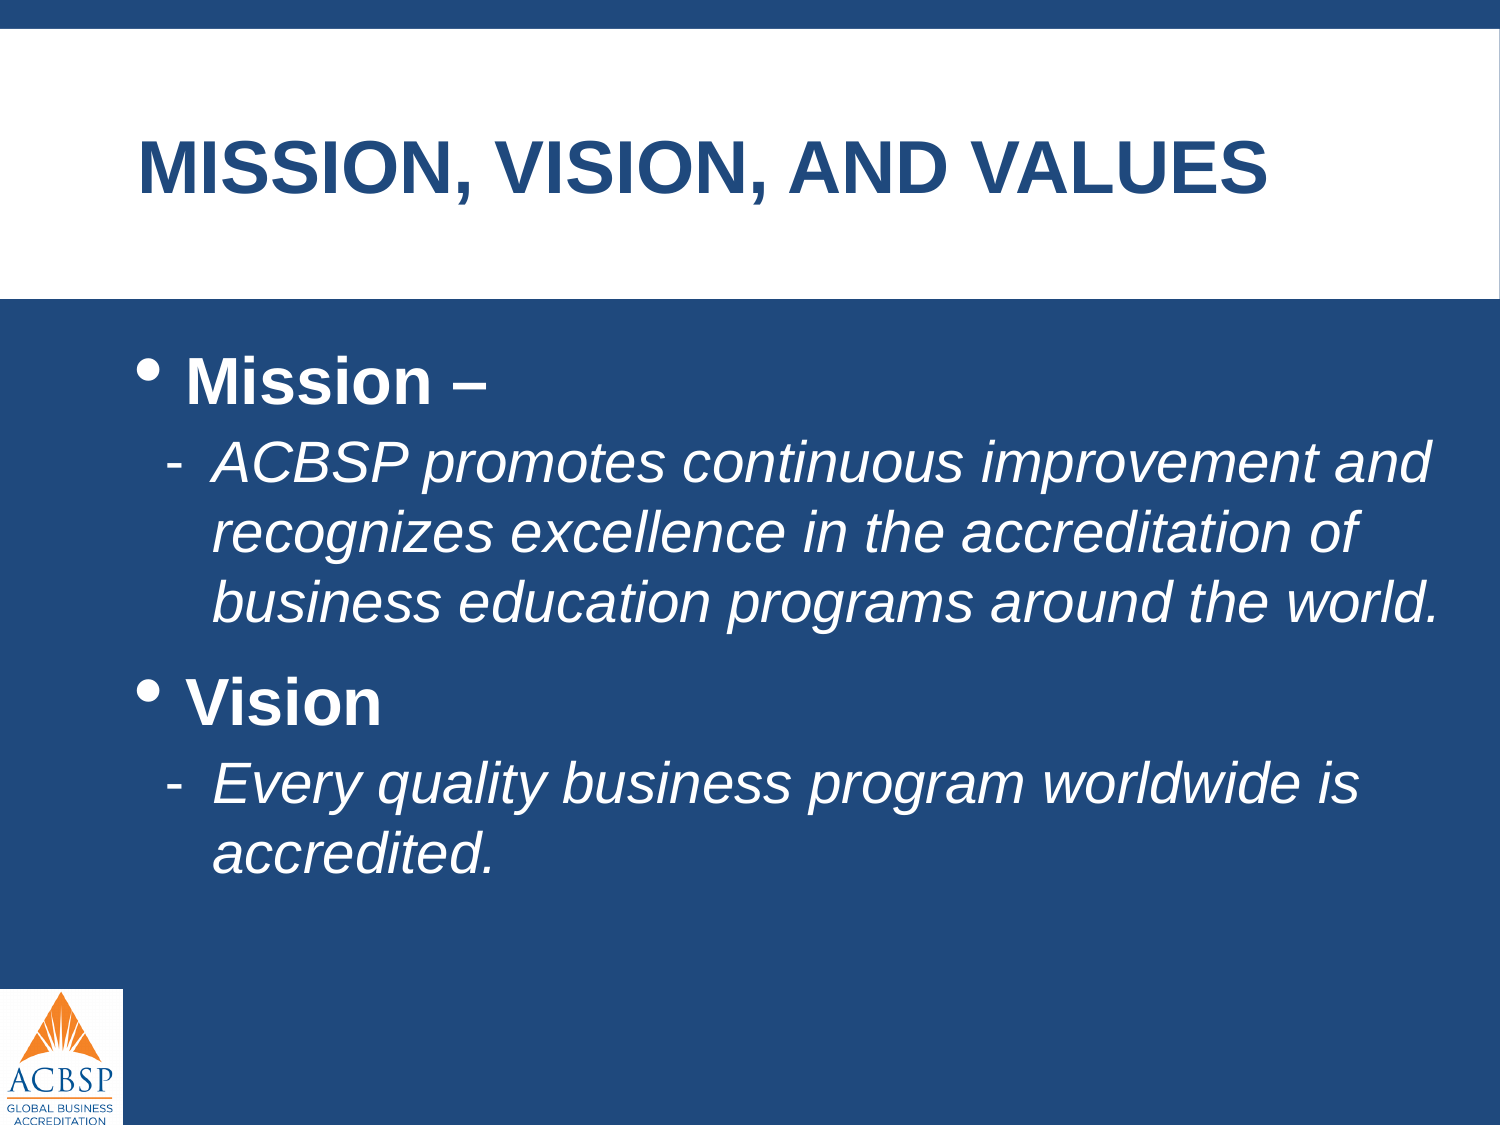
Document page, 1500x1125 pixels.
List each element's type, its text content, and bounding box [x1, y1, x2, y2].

title Mission, Vision, and Values [122, 46, 1428, 295]
list Mission – ACBSP promotes continuous improvement and recognizes excellence in the accreditation of business education programs around the world. Vision Every quality business program worldwide is accredited. [122, 329, 1461, 1020]
picture [0, 989, 123, 1125]
